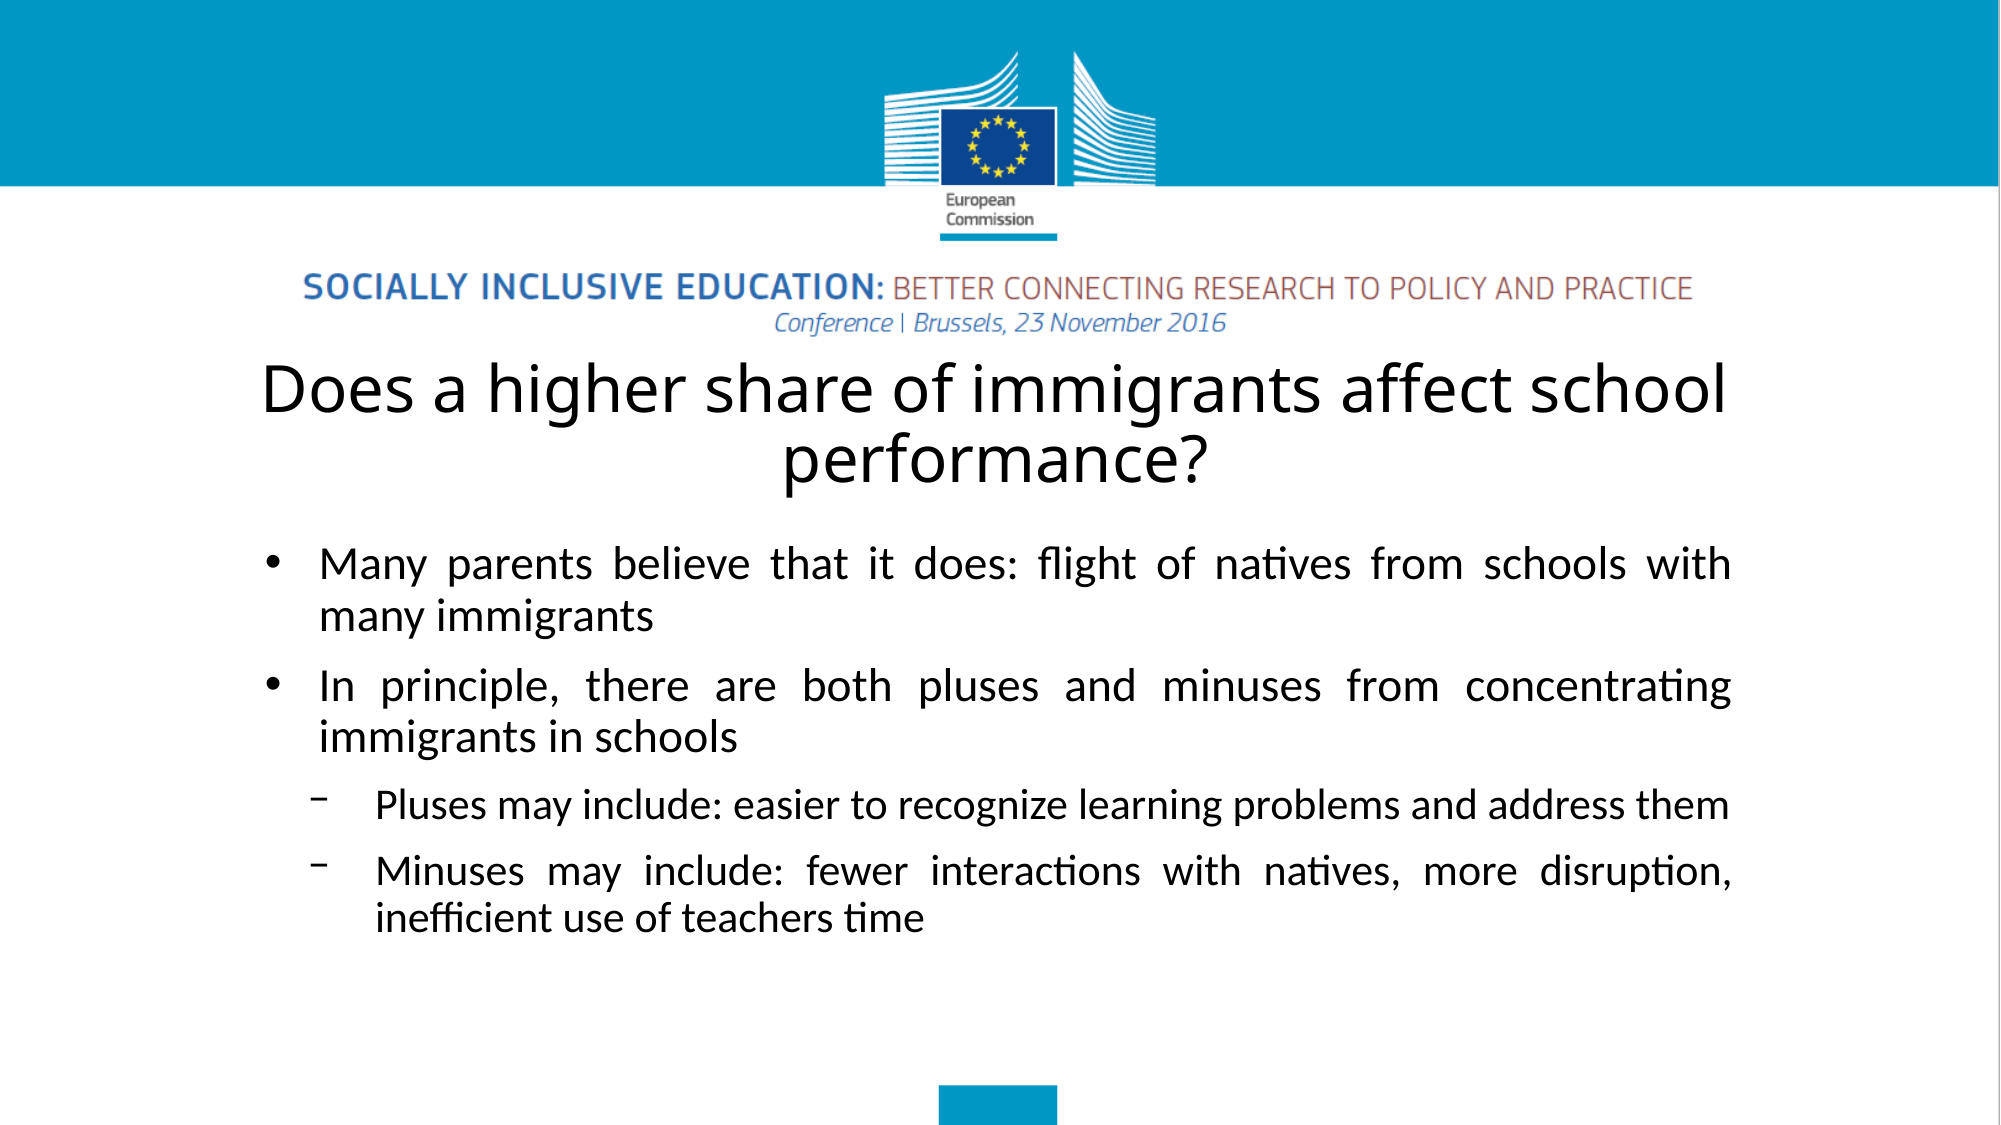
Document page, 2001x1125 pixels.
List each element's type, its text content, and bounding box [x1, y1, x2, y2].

picture [1074, 160, 1155, 176]
title Does a higher share of immigrants affect school performance? [245, 348, 1746, 505]
subtitle Many parents believe that it does: flight of natives from schools with many immigrants In principle, there are both pluses and minuses from concentrating immigrants in schools Pluses may include: easier to recognize learning problems and address them Minuses may include: fewer interactions with natives, more disruption, inefficient use of teachers time [249, 531, 1750, 1000]
picture [1074, 139, 1155, 165]
picture [0, 0, 2000, 1125]
picture [1074, 149, 1155, 171]
picture [1074, 52, 1155, 160]
picture [1136, 121, 1155, 126]
